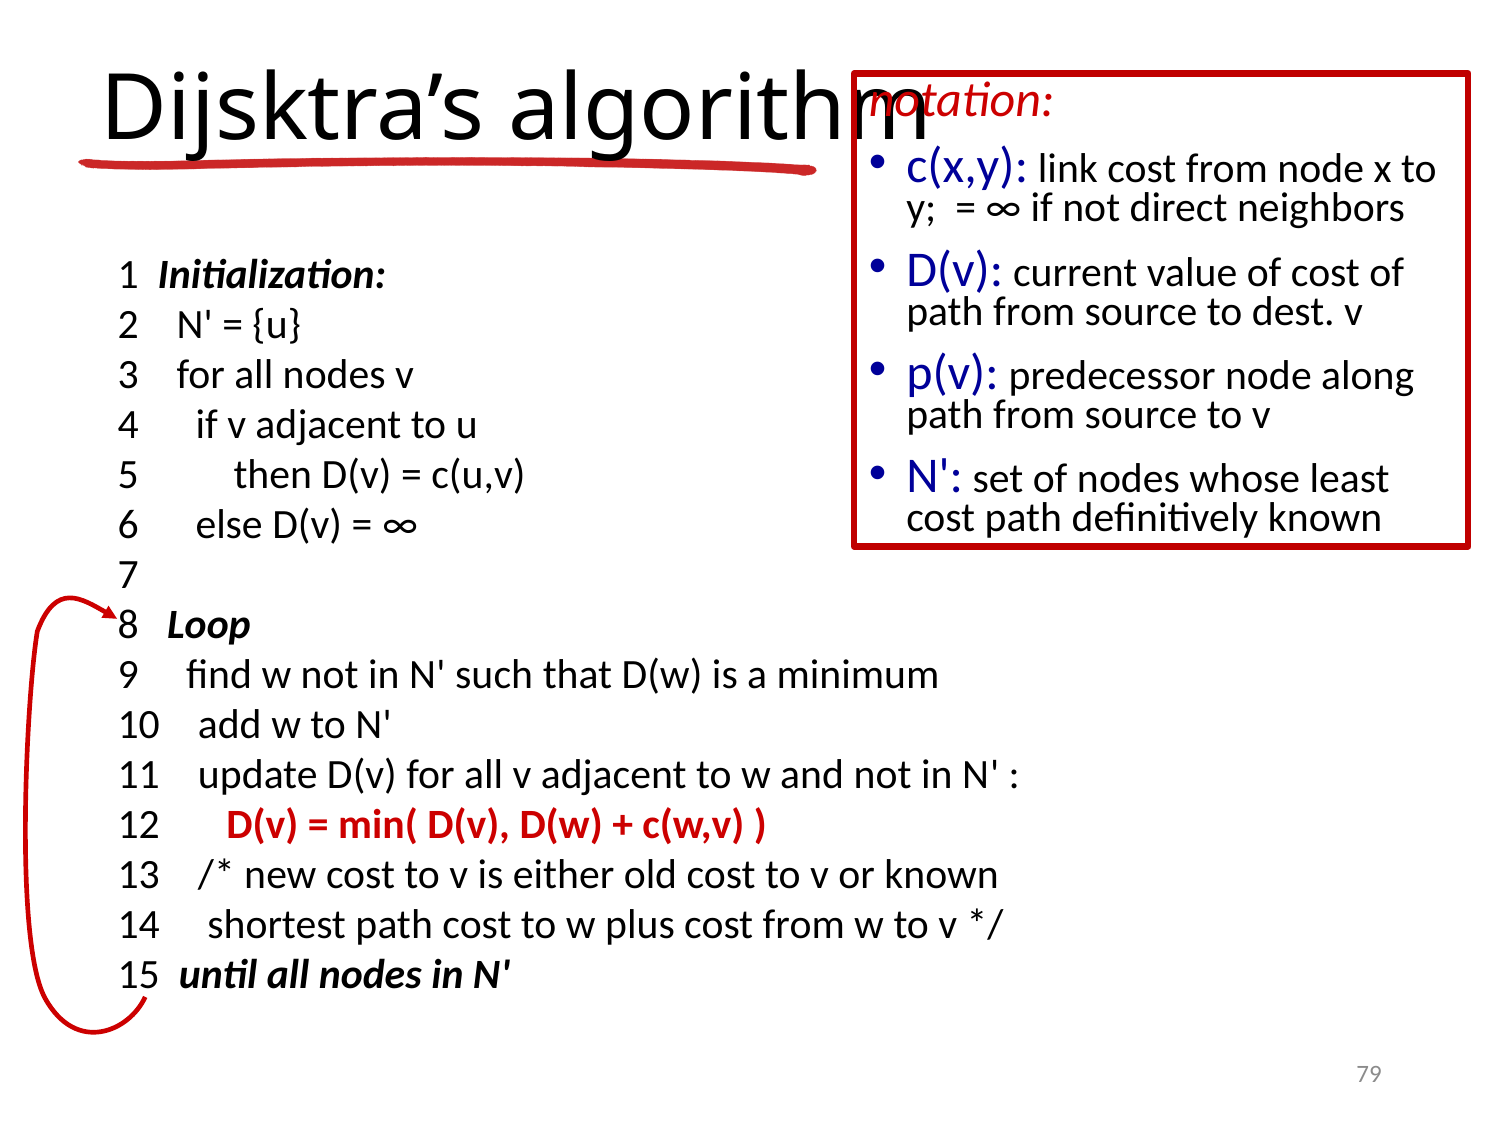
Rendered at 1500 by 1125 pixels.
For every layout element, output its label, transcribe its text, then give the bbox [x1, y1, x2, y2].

slide_number 79 [1059, 1042, 1397, 1103]
text_box [25, 598, 146, 1033]
title Dijsktra’s algorithm [85, 1, 1380, 219]
text_box 1 Initialization: 2 N' = {u} 3 for all nodes v 4 if v adjacent to u 5 then D(v) = c(u,v) 6 else D(v) = ∞ 7 8 Loop 9 find w not in N' such that D(w) is a minimum 10 add w to N' 11 update D(v) for all v adjacent to w and not in N' : 12 D(v) = min( D(v), D(w) + c(w,v) ) 13 /* new cost to v is either old cost to v or known 14 shortest path cost to w plus cost from w to v */ 15 until all nodes in N' [102, 239, 1045, 1005]
picture [75, 152, 826, 181]
text_box notation: c(x,y): link cost from node x to y; = ∞ if not direct neighbors D(v): current value of cost of path from source to dest. v p(v): predecessor node along path from source to v N': set of nodes whose least cost path definitively known [854, 73, 1469, 547]
